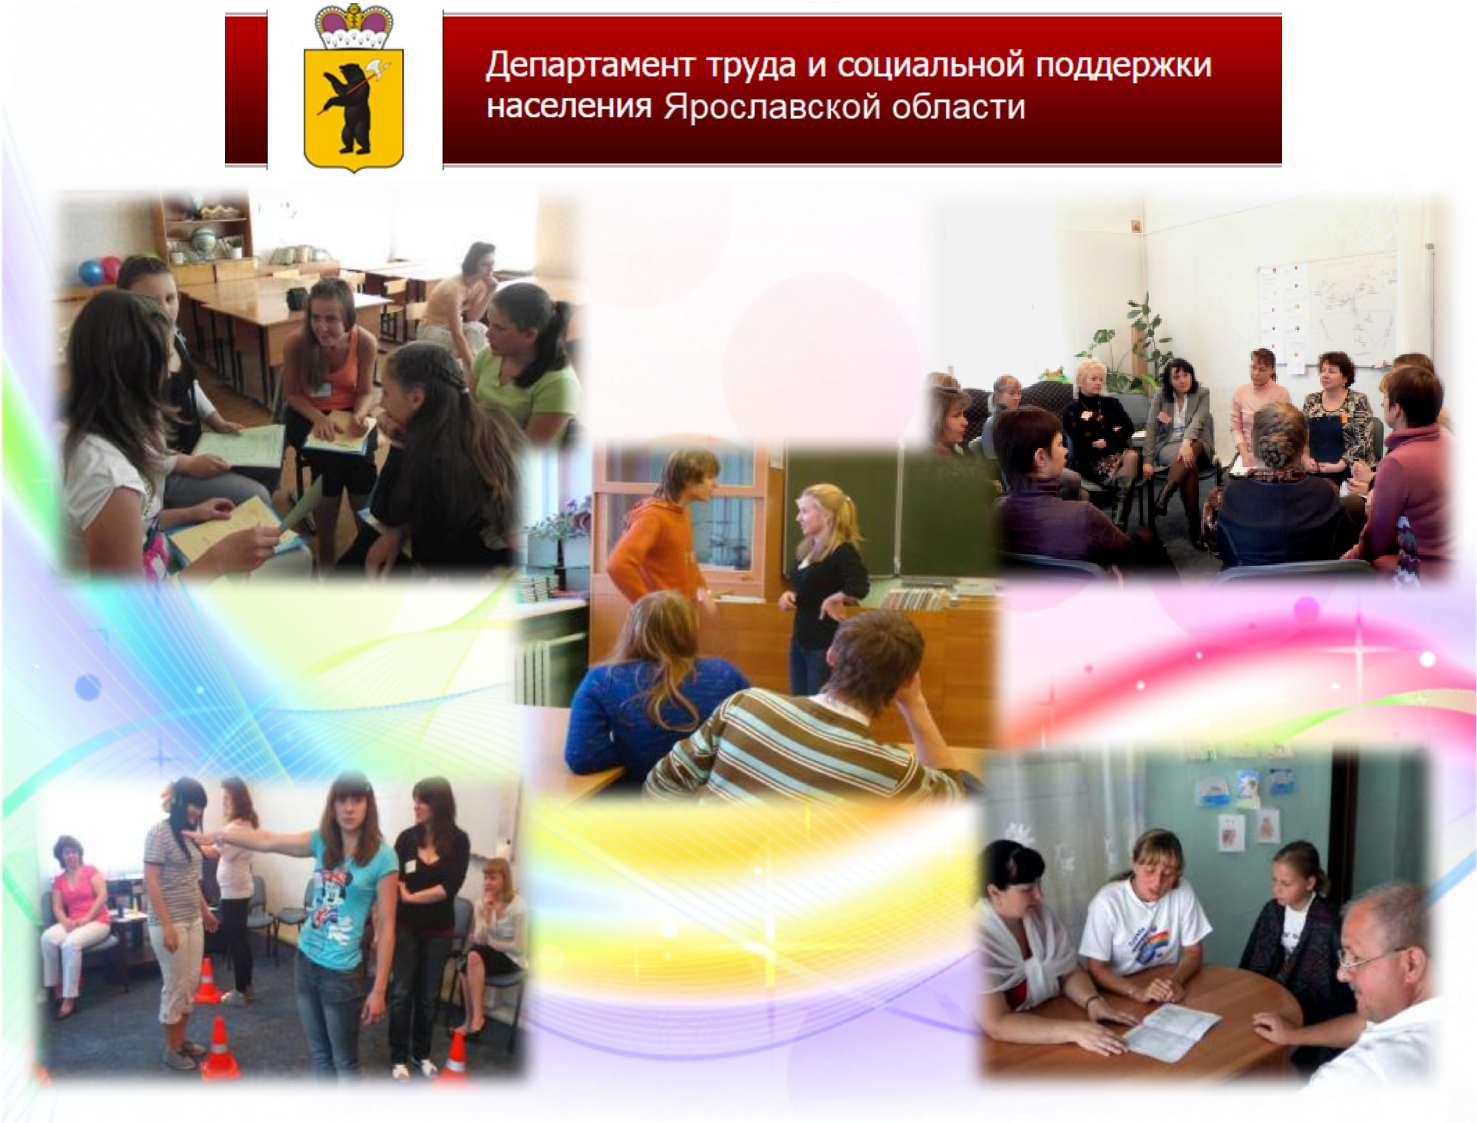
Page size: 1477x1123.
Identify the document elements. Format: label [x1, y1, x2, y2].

picture [3, 0, 1475, 1123]
list [41, 181, 594, 597]
